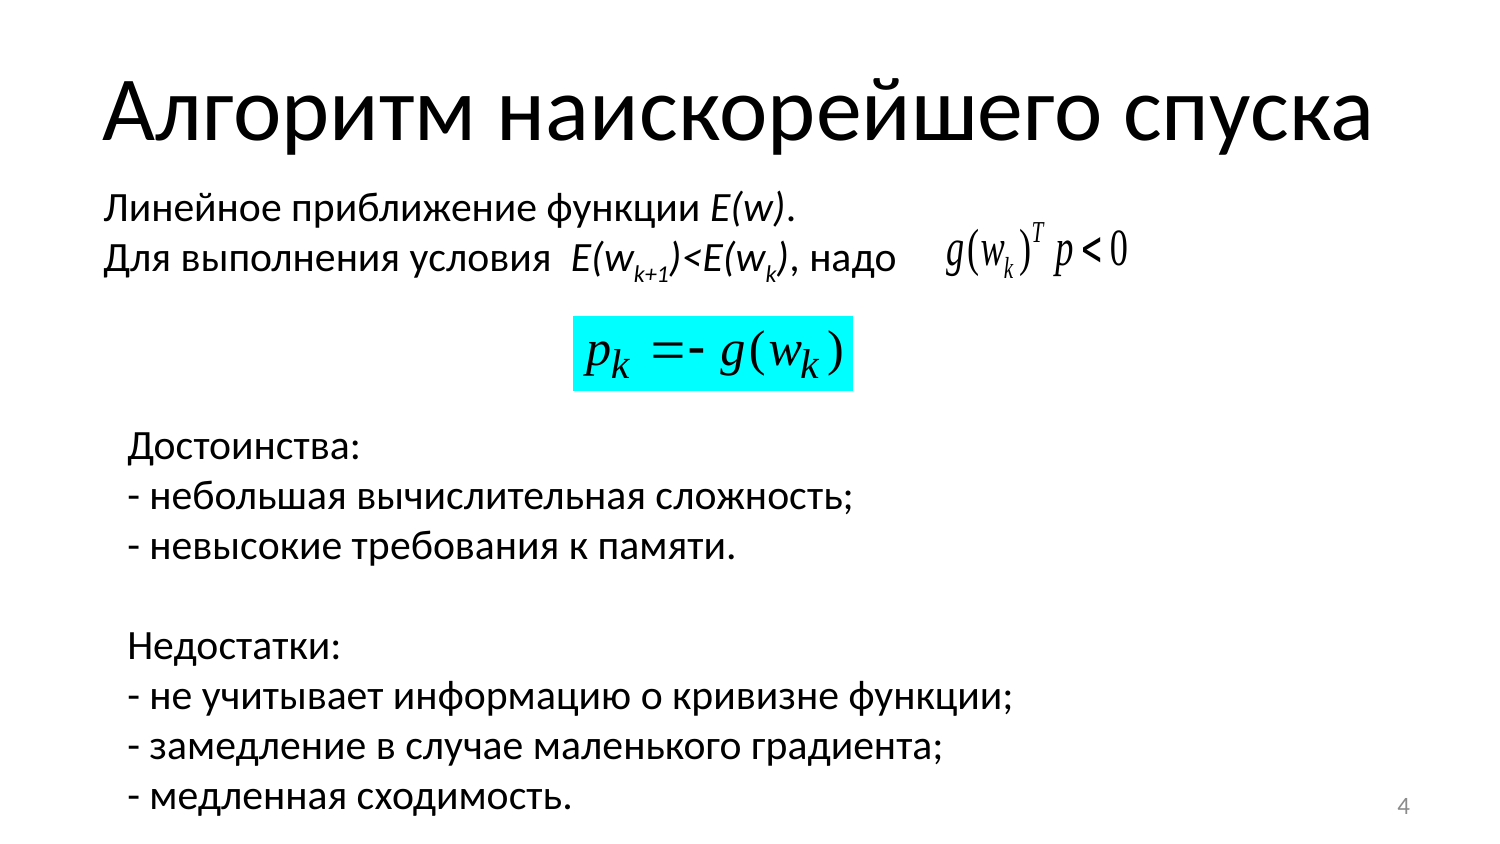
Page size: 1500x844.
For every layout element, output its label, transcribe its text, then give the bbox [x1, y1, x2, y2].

text_box Линейное приближение функции E(w). Для выполнения условия E(wk+1)<E(wk), надо [88, 172, 1315, 295]
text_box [938, 208, 1133, 293]
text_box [572, 315, 854, 391]
slide_number 4 [1074, 782, 1425, 827]
title Алгоритм наискорейшего спуска [75, 33, 1425, 175]
text_box Достоинства: - небольшая вычислительная сложность; - невысокие требования к памяти. Недостатки: - не учитывает информацию о кривизне функции; - замедление в случае маленького градиента; - медленная сходимость. [112, 410, 1288, 825]
